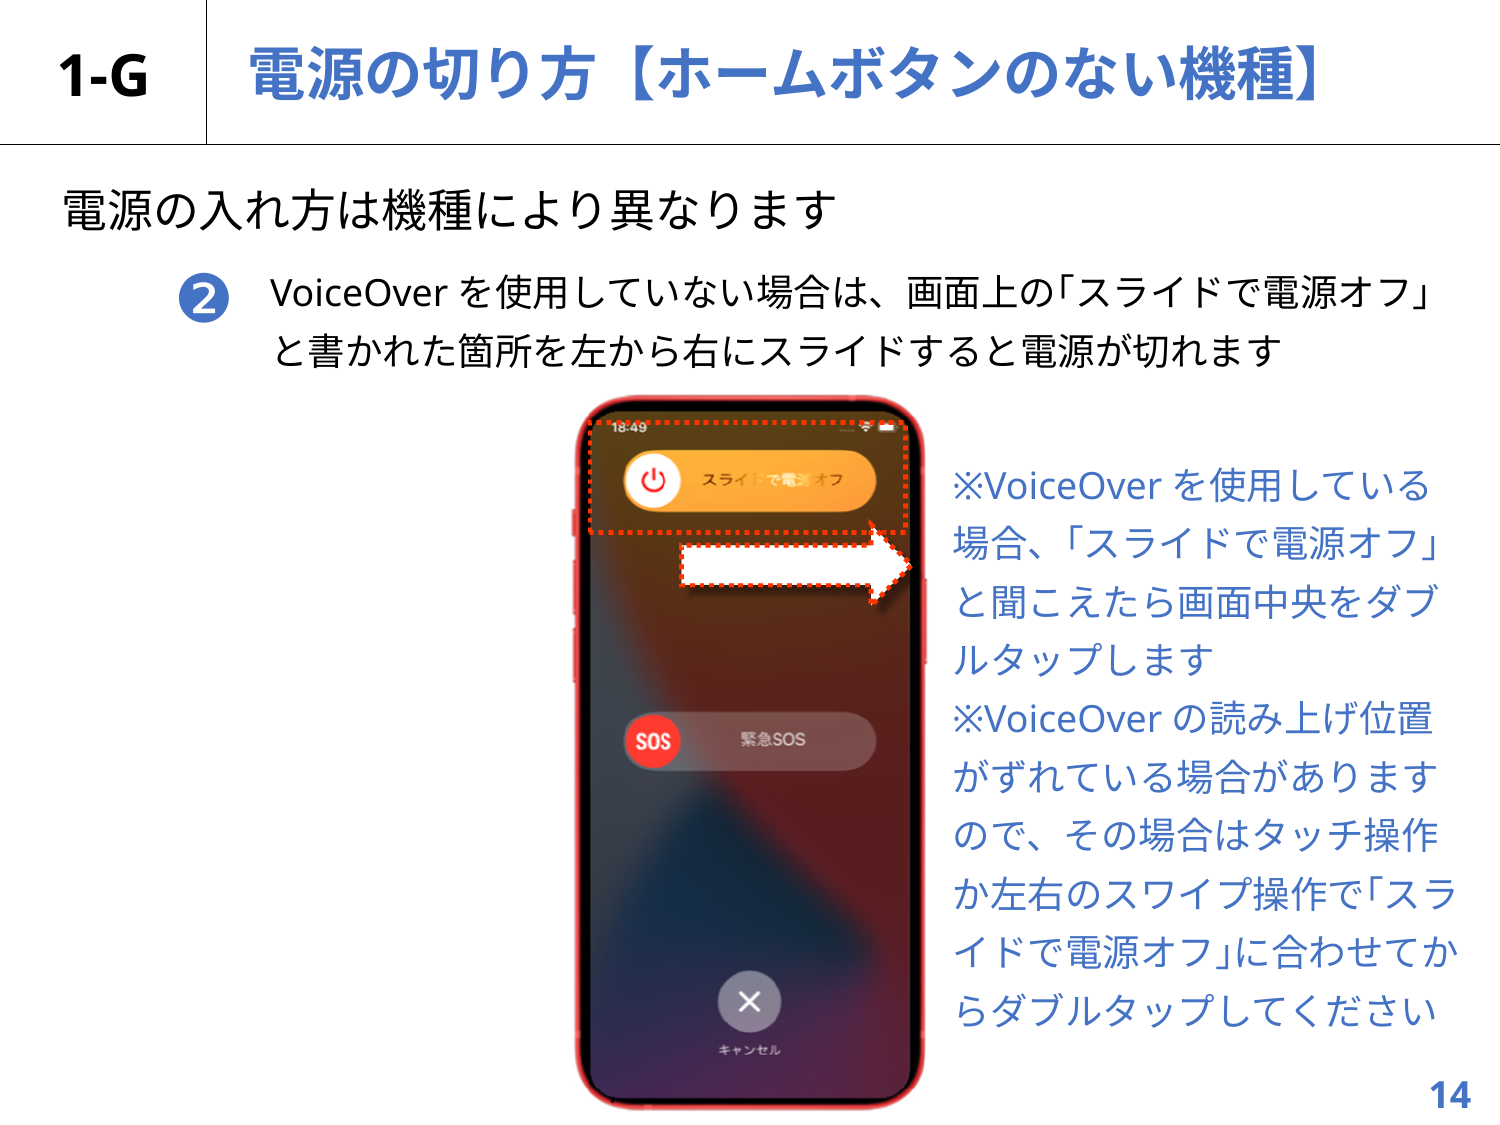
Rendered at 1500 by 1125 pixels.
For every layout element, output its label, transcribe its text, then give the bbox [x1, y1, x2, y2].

text_box 1-G [0, 0, 207, 147]
text_box ❷ [160, 248, 237, 343]
text_box ※VoiceOverを使用している場合、｢スライドで電源オフ｣と聞こえたら画面中央をダブルタップします ※VoiceOverの読み上げ位置がずれている場合がありますので、その場合はタッチ操作か左右のスワイプ操作で｢スライドで電源オフ｣に合わせてからダブルタップしてください [962, 440, 1476, 1041]
text_box VoiceOverを使用していない場合は、画面上の｢スライドで電源オフ｣と書かれた箇所を左から右にスライドする​と電源が切れます [255, 248, 1476, 381]
title 電源の切り方【ホームボタンのない機種】 [232, 36, 1476, 116]
text_box 14 [1399, 1063, 1500, 1123]
picture [551, 383, 962, 1122]
text_box 電源の入れ方は機種により異なります [46, 180, 1422, 274]
